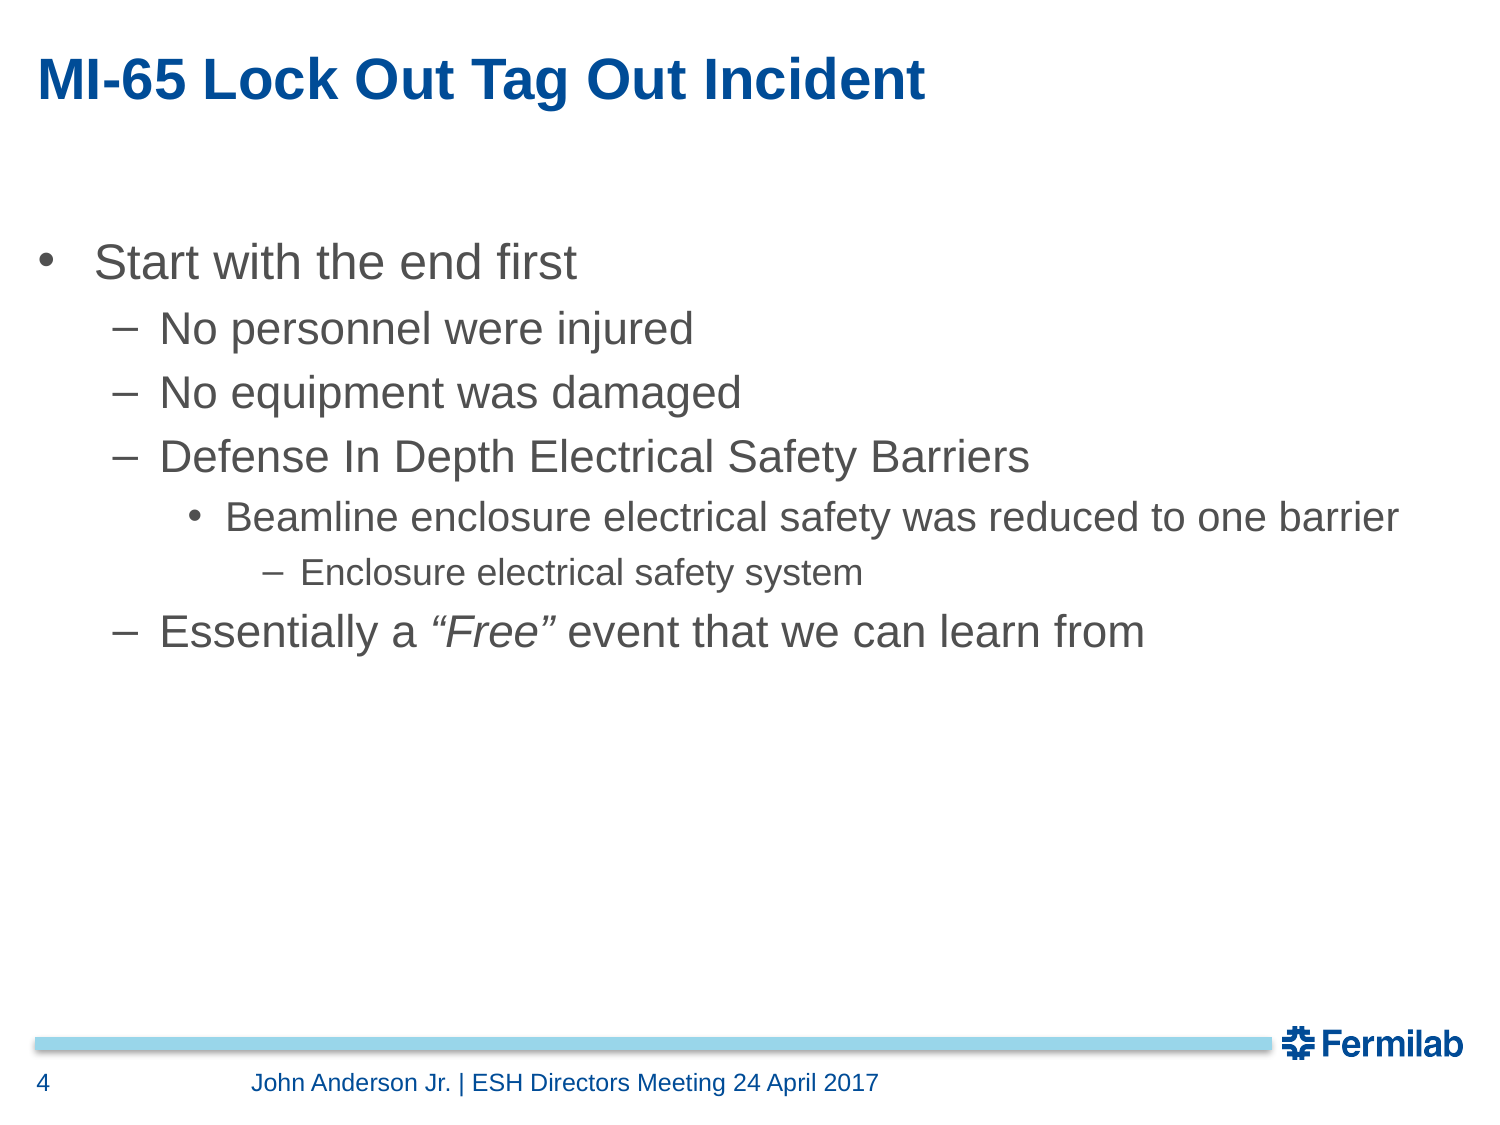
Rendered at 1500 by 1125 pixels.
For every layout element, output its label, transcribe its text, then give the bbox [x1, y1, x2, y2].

title MI-65 Lock Out Tag Out Incident [37, 41, 1463, 112]
slide_number 4 [36, 1066, 105, 1106]
list Start with the end first No personnel were injured No equipment was damaged Defense In Depth Electrical Safety Barriers Beamline enclosure electrical safety was reduced to one barrier Enclosure electrical safety system Essentially a “Free” event that we can learn from [37, 159, 1461, 990]
footer John Anderson Jr. | ESH Directors Meeting 24 April 2017 [251, 1066, 1279, 1107]
picture [1282, 1026, 1463, 1060]
